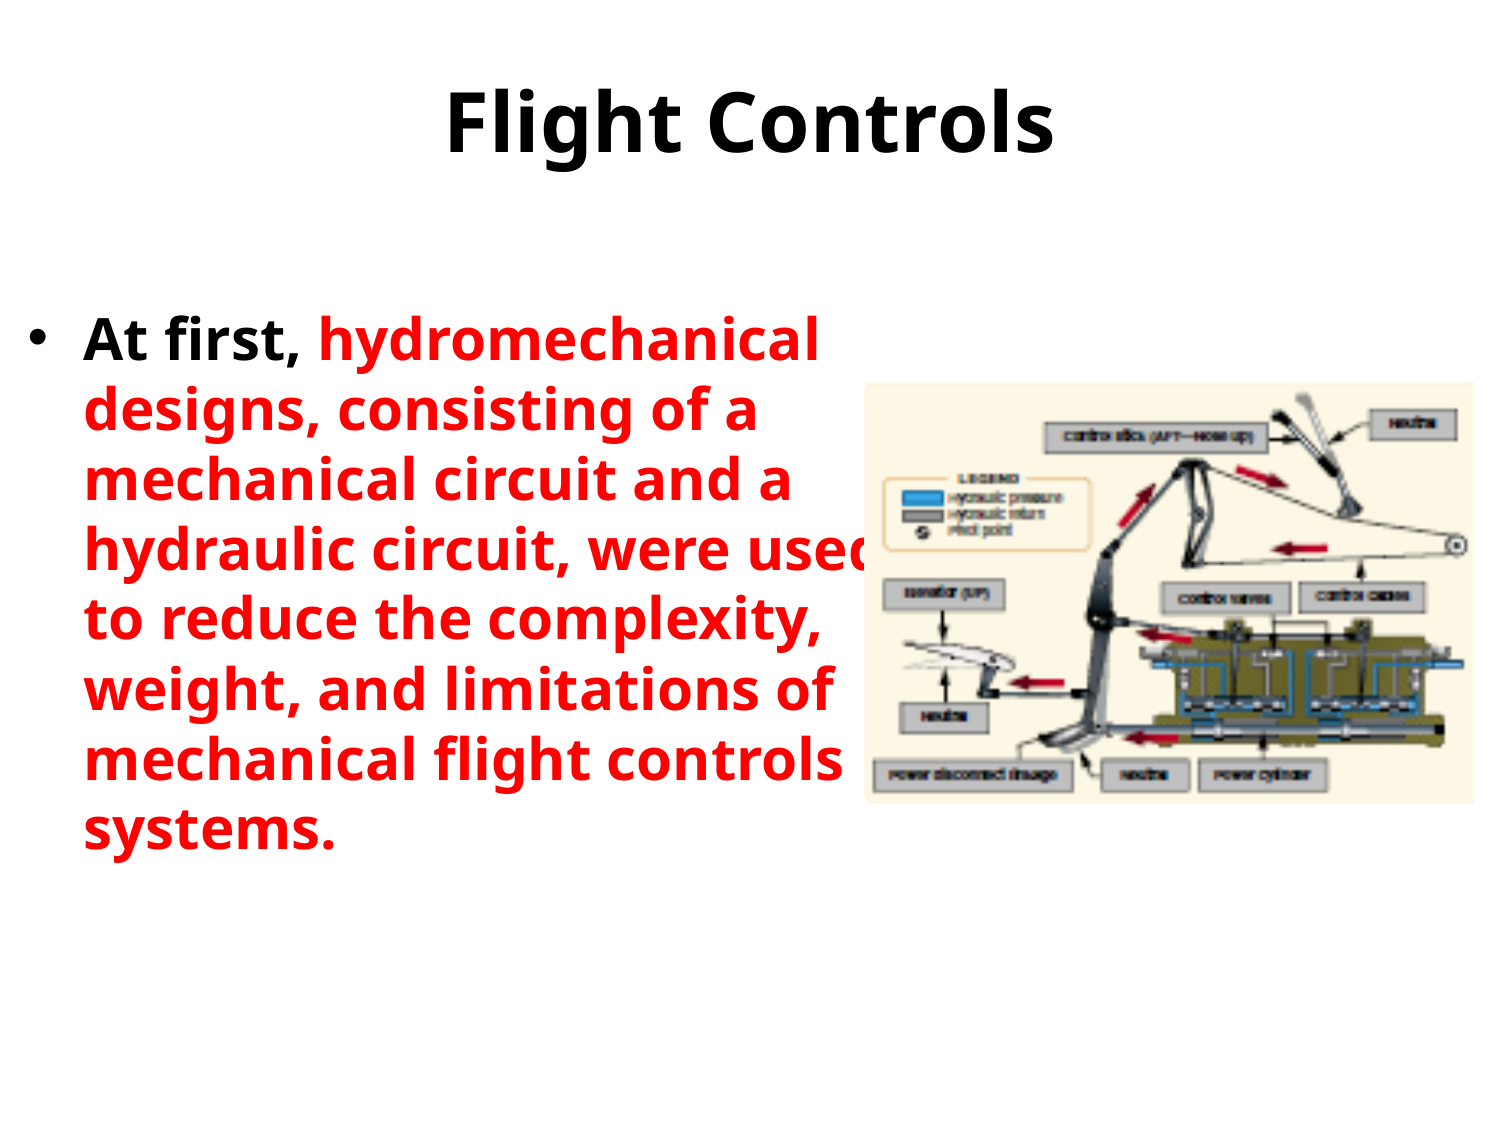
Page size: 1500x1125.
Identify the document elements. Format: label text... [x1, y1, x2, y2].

picture [864, 374, 1488, 804]
text_box At first, hydromechanical designs, consisting of a mechanical circuit and a hydraulic circuit, were used to reduce the complexity, weight, and limitations of mechanical flight controls systems. [12, 294, 938, 870]
title Flight Controls [75, 24, 1425, 213]
